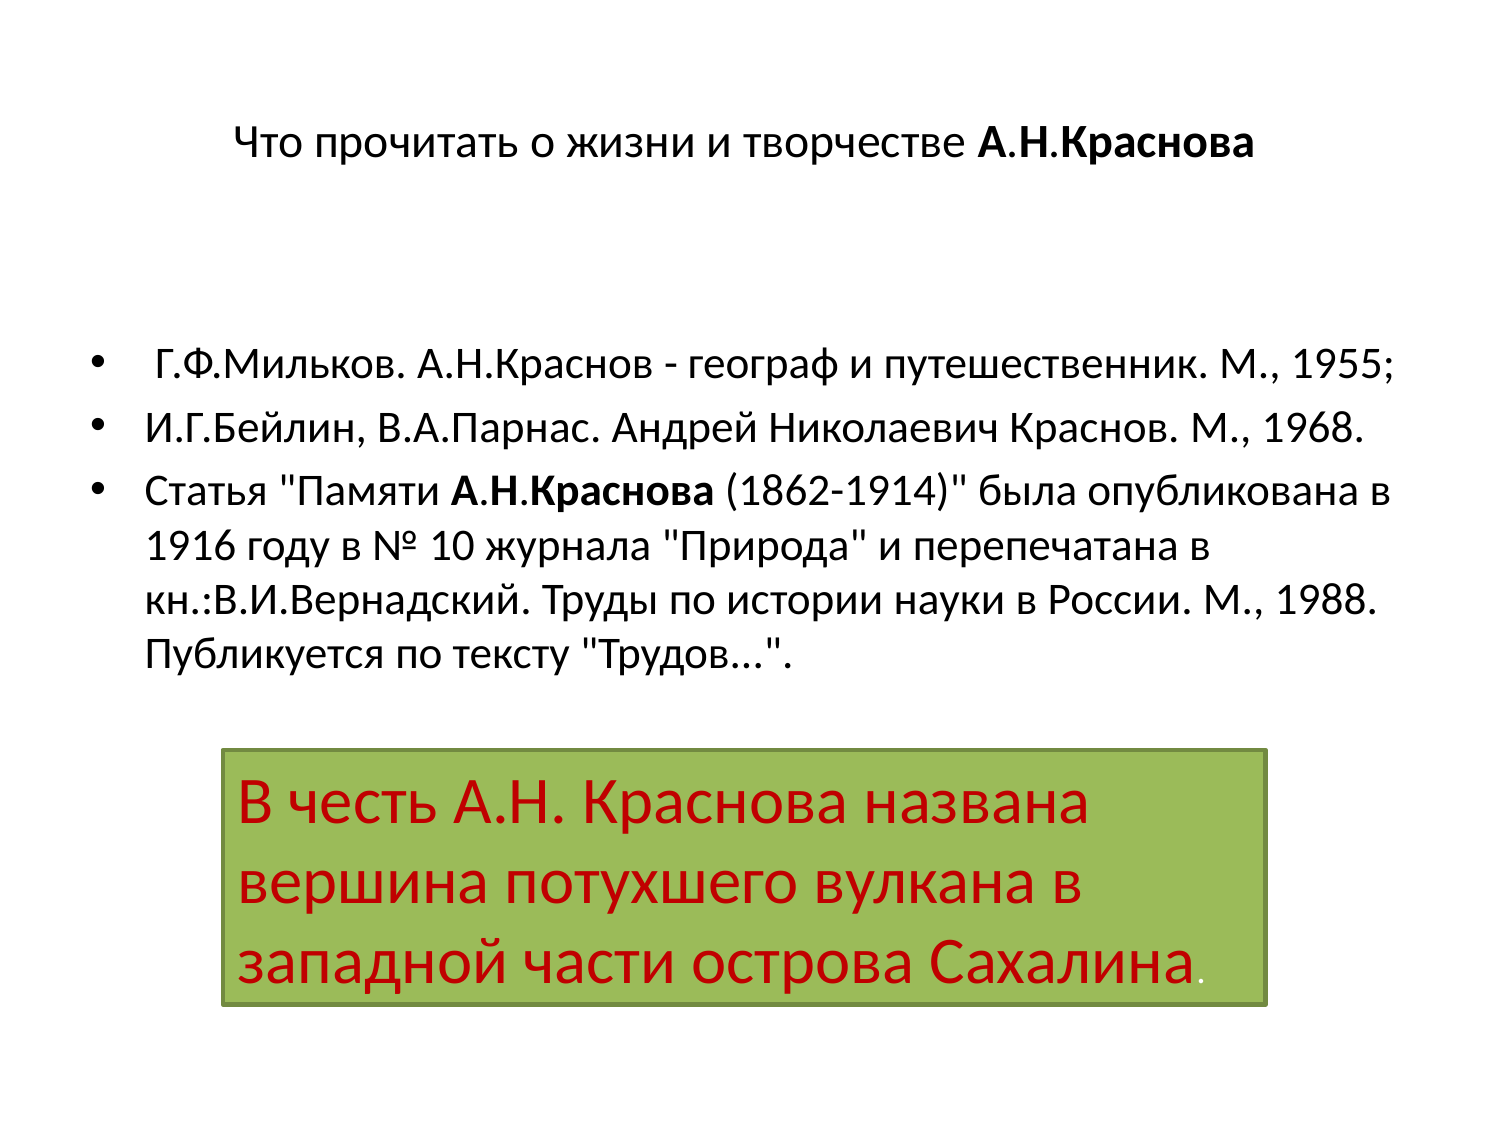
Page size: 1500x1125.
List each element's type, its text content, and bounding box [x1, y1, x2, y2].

list Г.Ф.Мильков. А.Н.Краснов - географ и путешественник. М., 1955; И.Г.Бейлин, В.А.Парнас. Андрей Николаевич Краснов. М., 1968. Статья "Памяти А.Н.Краснова (1862-1914)" была опубликована в 1916 году в № 10 журнала "Природа" и перепечатана в кн.:В.И.Вернадский. Труды по истории науки в России. М., 1988. Публикуется по тексту "Трудов...". [75, 262, 1425, 797]
text_box В честь А.Н. Краснова названа вершина потухшего вулкана в западной части острова Сахалина. [221, 748, 1268, 1007]
title Что прочитать о жизни и творчестве А.Н.Краснова [75, 45, 1425, 233]
